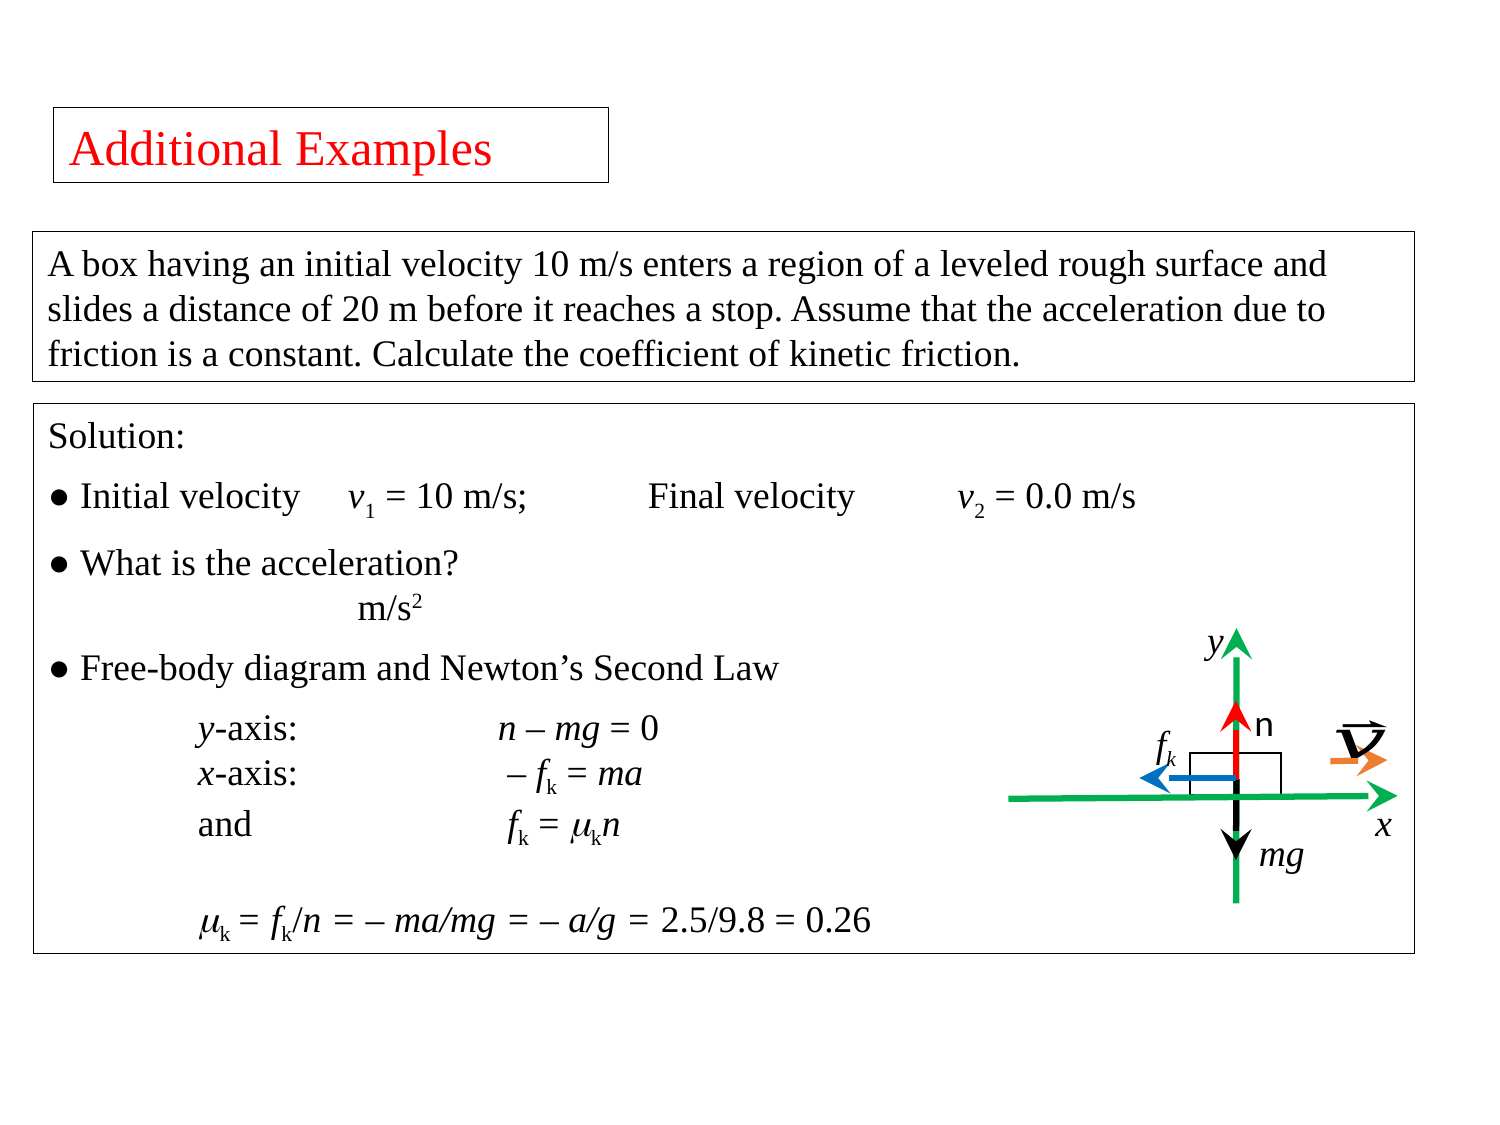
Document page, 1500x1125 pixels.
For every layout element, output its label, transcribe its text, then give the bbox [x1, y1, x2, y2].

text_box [1008, 609, 1435, 904]
text_box A box having an initial velocity 10 m/s enters a region of a leveled rough surface and slides a distance of 20 m before it reaches a stop. Assume that the acceleration due to friction is a constant. Calculate the coefficient of kinetic friction. [32, 231, 1415, 382]
text_box Additional Examples [53, 107, 609, 183]
